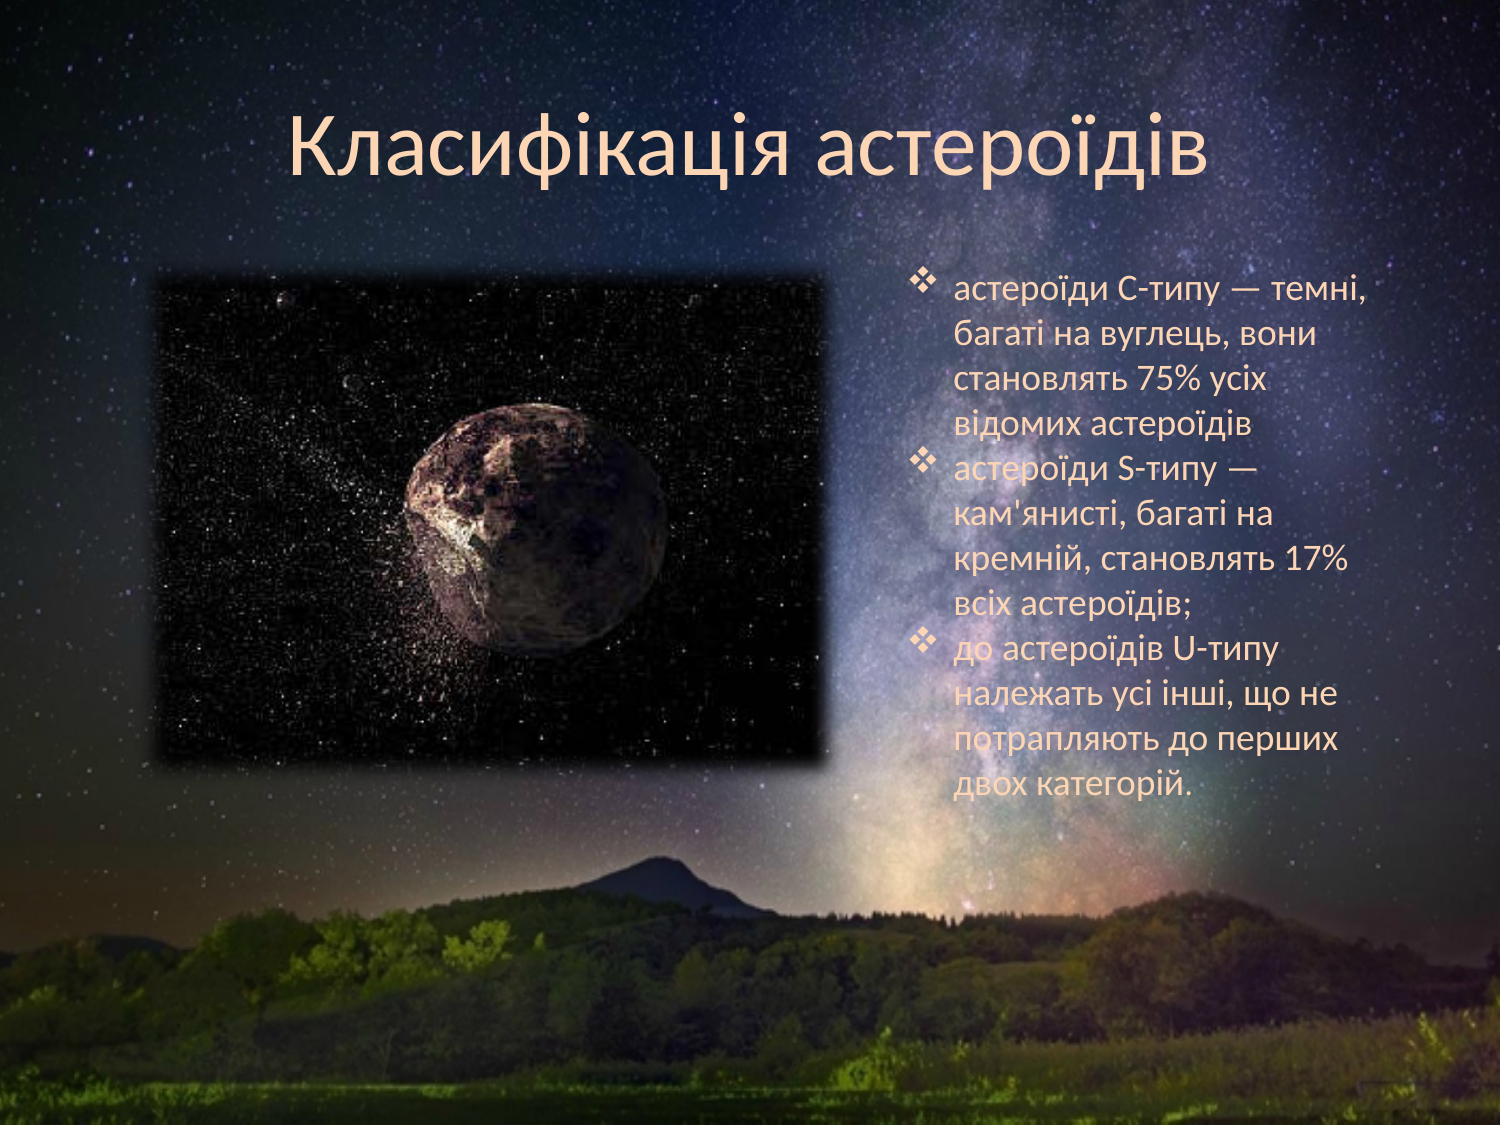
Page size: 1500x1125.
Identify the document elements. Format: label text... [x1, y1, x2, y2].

text_box астероїди C-типу — темні, багаті на вуглець, вони становлять 75% усіх відомих астероїдів астероїди S-типу — кам'янисті, багаті на кремній, становлять 17% всіх астероїдів; до астероїдів U-типу належать усі інші, що не потрапляють до перших двох категорій. [891, 255, 1412, 811]
picture [0, 0, 1500, 1125]
title Класифікація астероїдів [75, 45, 1425, 233]
